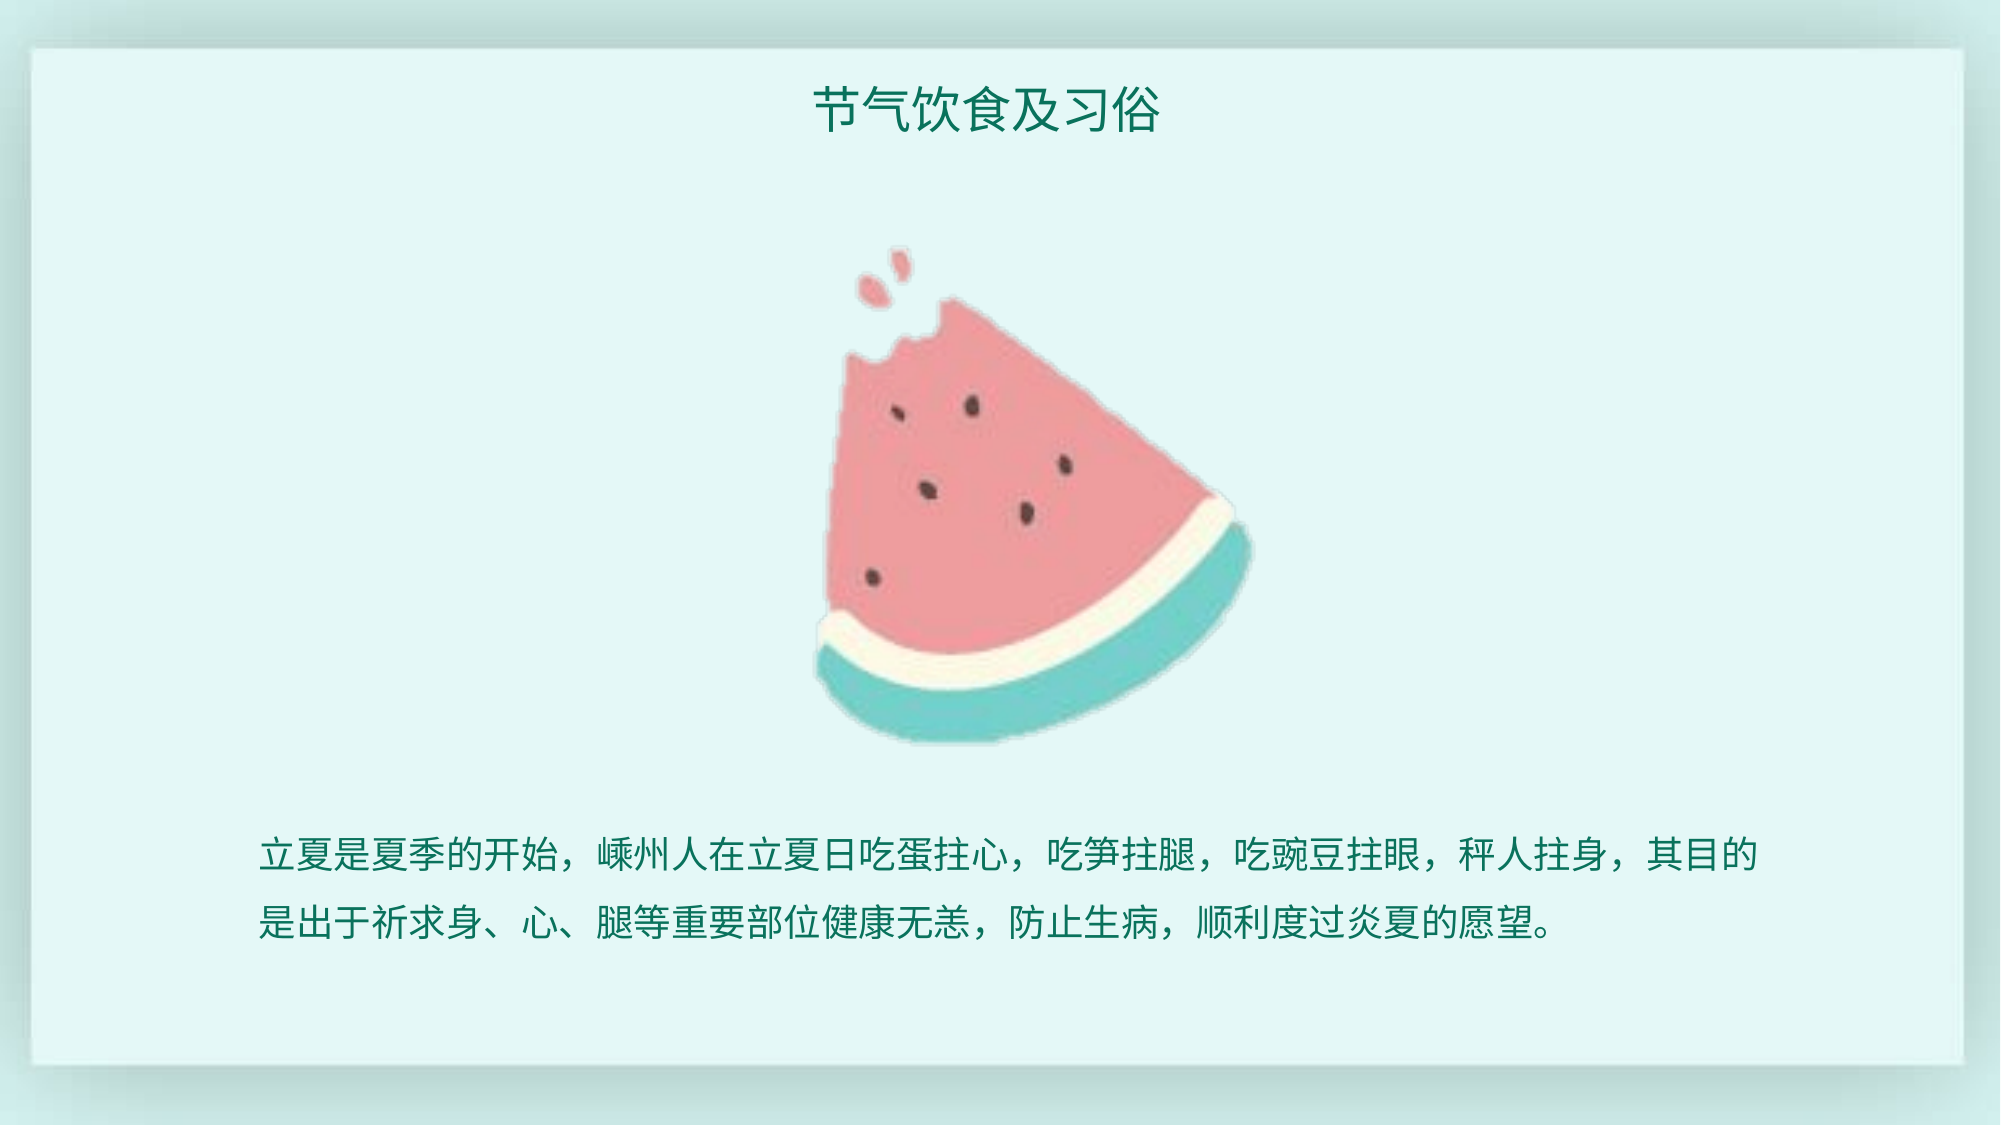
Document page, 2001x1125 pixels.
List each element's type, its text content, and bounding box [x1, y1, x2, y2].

picture [0, 0, 2001, 1125]
text_box 节气饮食及习俗 [796, 70, 1177, 146]
text_box 立夏是夏季的开始，嵊州人在立夏日吃蛋拄心，吃笋拄腿，吃豌豆拄眼，秤人拄身，其目的是出于祈求身、心、腿等重要部位健康无恙，防止生病，顺利度过炎夏的愿望。 [243, 801, 1775, 952]
